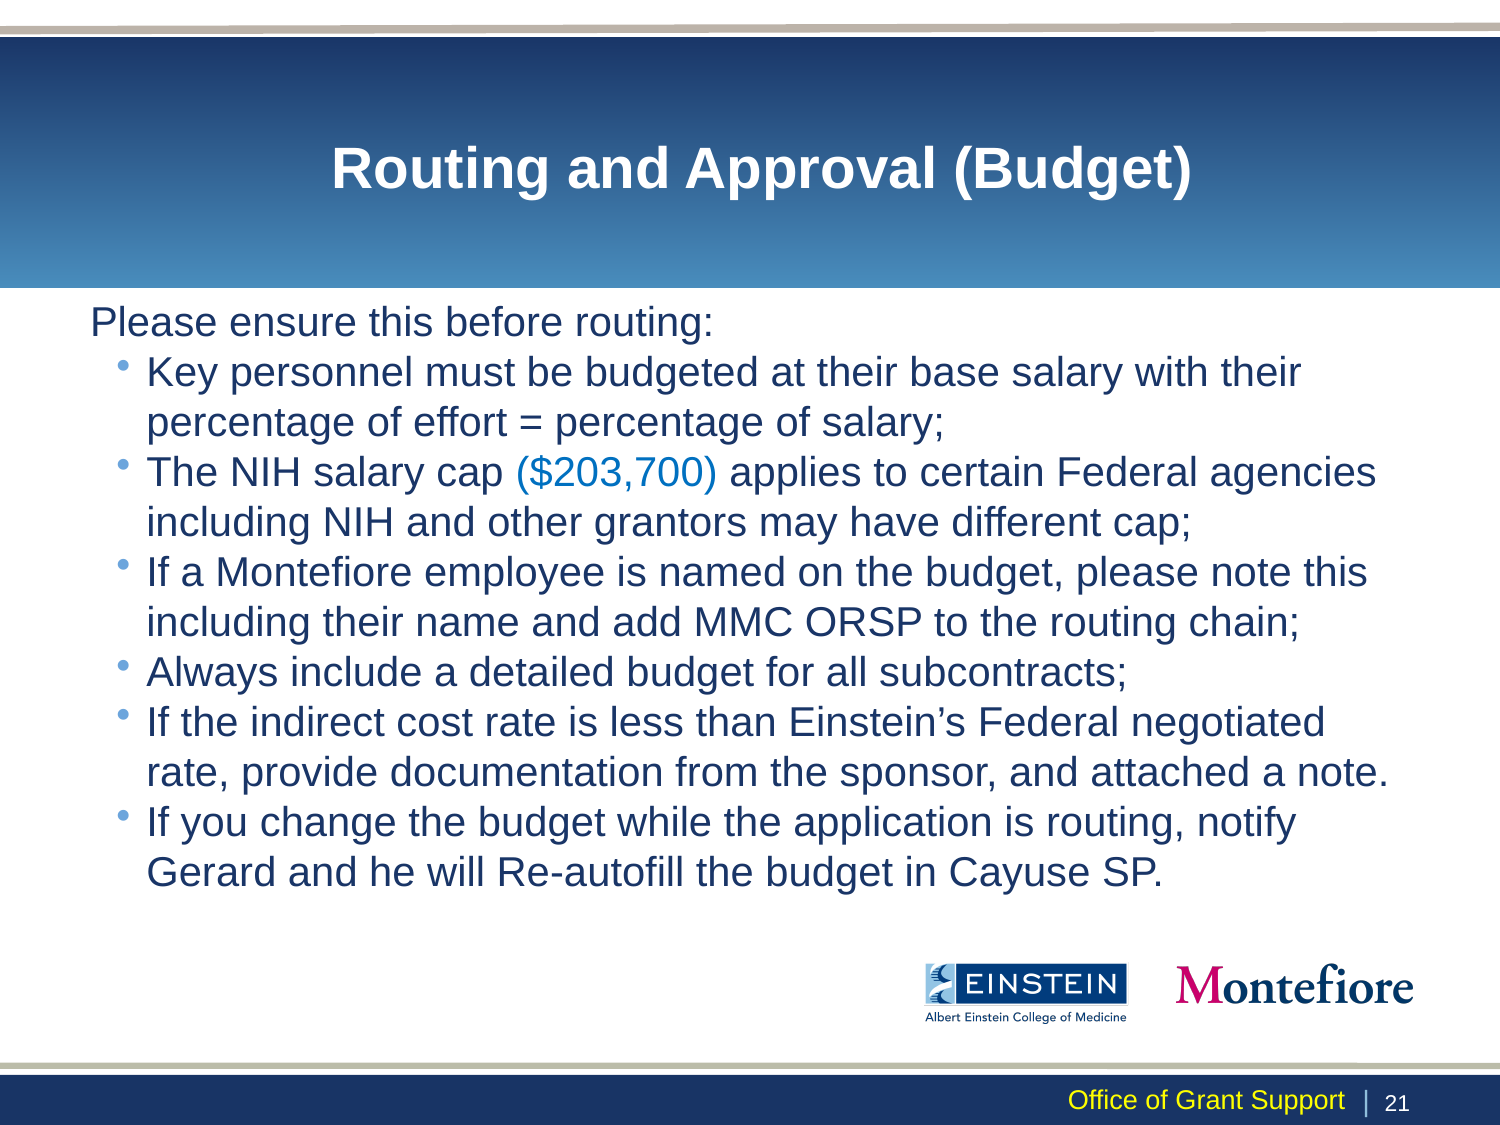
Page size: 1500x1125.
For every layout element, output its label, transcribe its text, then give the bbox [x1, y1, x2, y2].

title Routing and Approval (Budget) [112, 81, 1413, 250]
picture [924, 963, 1413, 1024]
slide_number | 20 [1312, 1074, 1426, 1125]
list Please ensure this before routing: Key personnel must be budgeted at their base salary with their percentage of effort = percentage of salary; The NIH salary cap ($203,700) applies to certain Federal agencies including NIH and other grantors may have different cap; If a Montefiore employee is named on the budget, please note this including their name and add MMC ORSP to the routing chain; Always include a detailed budget for all subcontracts; If the indirect cost rate is less than Einstein’s Federal negotiated rate, provide documentation from the sponsor, and attached a note. If you change the budget while the application is routing, notify Gerard and he will Re-autofill the budget in Cayuse SP. [75, 287, 1413, 963]
text_box Office of Grant Support [1053, 1074, 1360, 1123]
